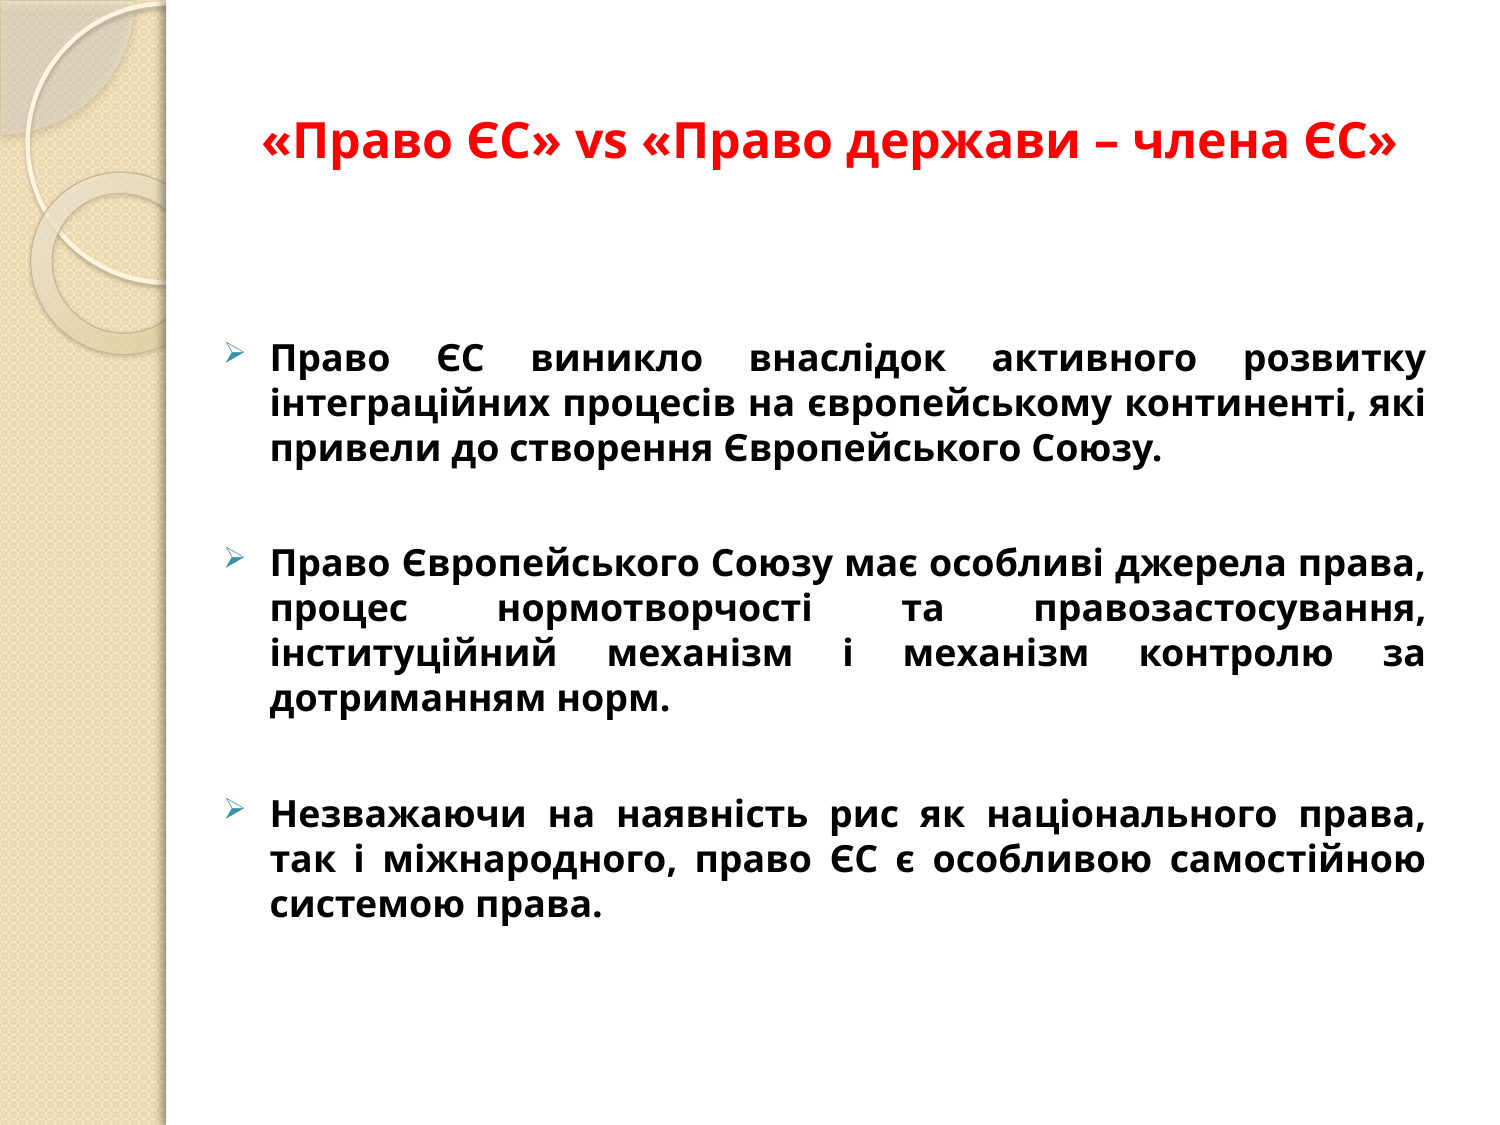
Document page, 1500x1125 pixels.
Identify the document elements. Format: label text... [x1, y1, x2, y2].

list Право ЄС виникло внаслідок активного розвитку інтеграційних процесів на європейському континенті, які привели до створення Європейського Союзу. Право Європейського Союзу має особливі джерела права, процес нормотворчості та правозастосування, інституційний механізм і механізм контролю за дотриманням норм. Незважаючи на наявність рис як національного права, так і міжнародного, право ЄС є особливою самостійною системою права. [194, 327, 1442, 1125]
title «Право ЄС» vs «Право держави – члена ЄС» [194, 45, 1466, 233]
